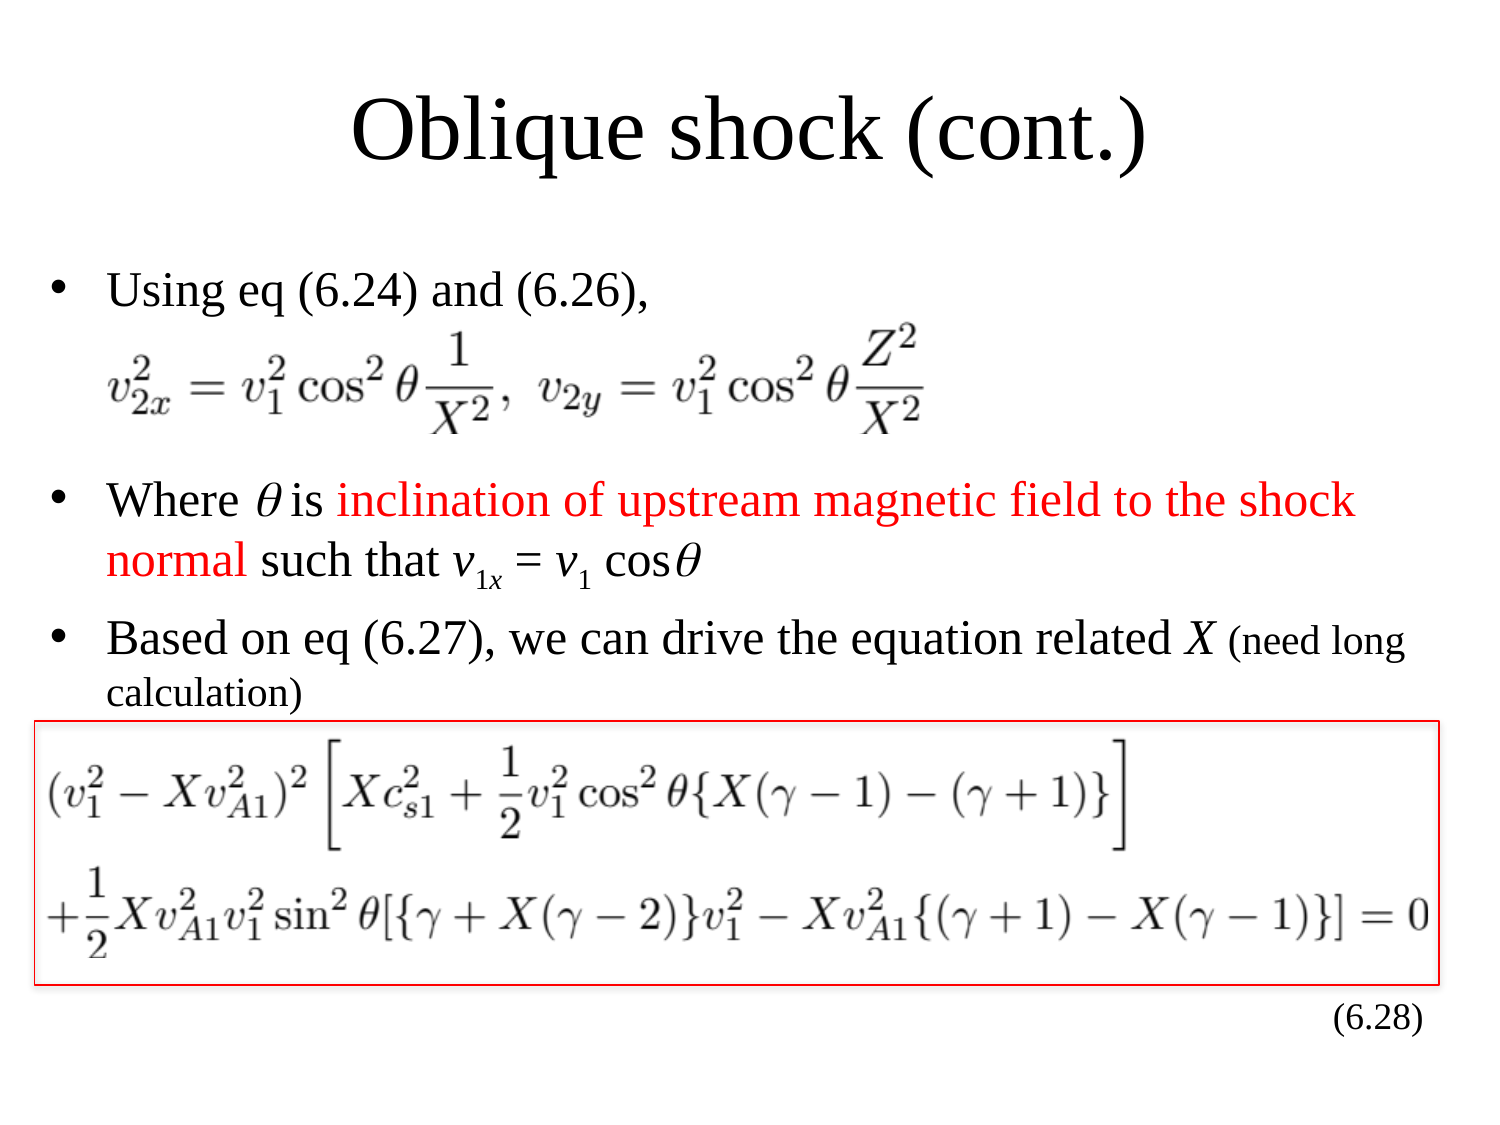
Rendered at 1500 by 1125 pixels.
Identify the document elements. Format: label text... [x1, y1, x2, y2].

text_box (6.28) [1318, 992, 1439, 1045]
title Oblique shock (cont.) [75, 29, 1425, 217]
picture [107, 314, 929, 434]
text_box [34, 720, 1440, 986]
list Using eq (6.24) and (6.26), Where q is inclination of upstream magnetic field to the shock normal such that v1x = v1 cosq Based on eq (6.27), we can drive the equation related X (need long calculation) [34, 249, 1500, 1125]
picture [44, 732, 1429, 959]
